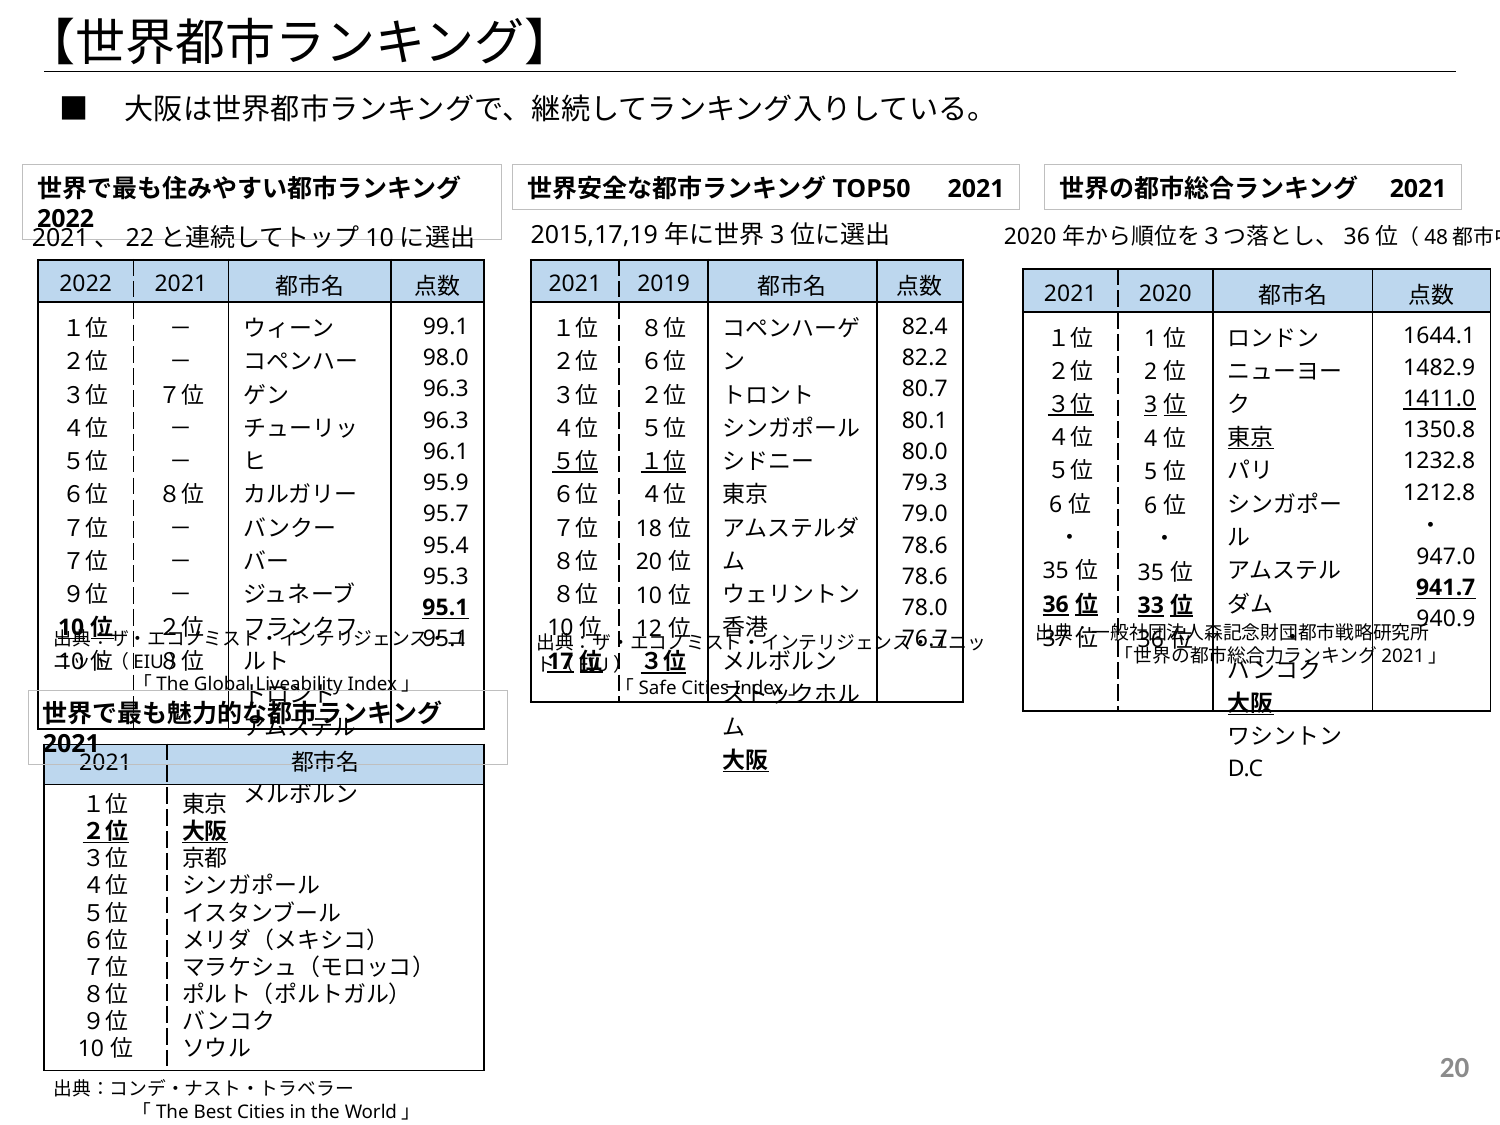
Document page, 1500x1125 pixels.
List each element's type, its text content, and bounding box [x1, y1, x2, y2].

table_cell ロンドン ニューヨーク 東京 パリ シンガポール アムステルダム ・ バンコク 大阪 ワシントンD.C [1214, 313, 1372, 710]
table_header 都市名 [709, 261, 876, 301]
text_box 世界の都市総合ランキング 2021 [1044, 164, 1462, 210]
table_cell ウィーン コペンハーゲン チューリッヒ カルガリー バンクーバー ジュネーブ フランクフルト トロント アムステルダム大阪 メルボルン [229, 303, 390, 619]
text_box 2020年から順位を３つ落とし、36位（48都市中） [988, 214, 1500, 257]
text_box 世界で最も魅力的な都市ランキング2021 [28, 690, 508, 765]
table_cell 東京 大阪 京都 シンガポール イスタンブール メリダ（メキシコ） マラケシュ（モロッコ） ポルト（ポルトガル） バンコク ソウル [167, 785, 483, 1070]
table_cell 1644.1 1482.9 1411.0 1350.8 1232.8 1212.8 ・ 947.0 941.7 940.9 [1373, 313, 1490, 710]
table_header 2019 [619, 261, 707, 301]
table_cell 82.4 82.2 80.7 80.1 80.0 79.3 79.0 78.6 78.6 78.0 76.7 [878, 303, 962, 701]
table_cell １位 ２位 ３位 ４位 ５位 ６位 ７位 ８位 ９位 10位 [45, 785, 167, 1069]
table_header 都市名 [167, 765, 483, 784]
text_box ■ 大阪は世界都市ランキングで、継続してランキング入りしている。 [44, 82, 1443, 133]
table_cell － － ７位 － － ８位 － － － ２位 ８位 [133, 303, 228, 619]
table_header 点数 [878, 261, 962, 301]
table_header 2022 [39, 261, 133, 301]
table_cell 1位 2位 3位 4位 5位 6位 ・ 35位 33位 36位 [1118, 313, 1212, 710]
text_box 出典：ザ・エコノミスト・インテリジェンス・ユニット（EIU） 「The Global Liveability Index」 [39, 619, 484, 702]
table_header 点数 [1373, 270, 1490, 311]
table_cell ８位 ６位 ２位 ５位 １位 ４位 18位 20位 10位 12位３位 [619, 303, 707, 701]
table_cell １位 ２位 ３位 ４位 ５位 6位 ・ 35位 36位 37位 [1024, 313, 1118, 710]
table_cell １位 ２位 ３位 ４位 ５位 ６位 ７位 ８位 ８位 10位 17位 [532, 303, 619, 701]
table_header 都市名 [229, 261, 390, 301]
table_cell 99.1 98.0 96.3 96.3 96.1 95.9 95.7 95.4 95.3 95.1 95.1 [392, 303, 483, 619]
table_header 2021 [45, 765, 167, 784]
table_header 点数 [392, 261, 483, 301]
table_header 都市名 [1214, 270, 1372, 311]
table_cell コペンハーゲン トロント シンガポール シドニー 東京 アムステルダム ウェリントン 香港 メルボルン ストックホルム 大阪 [709, 303, 876, 701]
text_box 世界安全な都市ランキングTOP50 2021 [512, 164, 1020, 210]
table_header 2020 [1118, 270, 1212, 311]
table_cell １位 ２位 ３位 ４位 ５位 ６位 ７位 ７位 ９位 10位 10位 [39, 303, 133, 619]
table_header 2021 [133, 261, 228, 301]
text_box 出典：ザ・エコノミスト・インテリジェンス・ユニット（EIU） 「Safe Cities Index」 [521, 623, 1014, 706]
slide_number 19 [1146, 1035, 1485, 1096]
text_box 【世界都市ランキング】 [10, 3, 589, 79]
text_box 世界で最も住みやすい都市ランキング2022 [22, 164, 502, 240]
text_box 出典：コンデ・ナスト・トラベラー 「The Best Cities in the World」 [38, 1069, 435, 1125]
text_box 2021、22と連続してトップ10に選出 [17, 214, 490, 259]
table_header 2021 [532, 261, 619, 301]
text_box 2015,17,19年に世界3位に選出 [515, 211, 906, 257]
table_header 2021 [1024, 270, 1118, 311]
